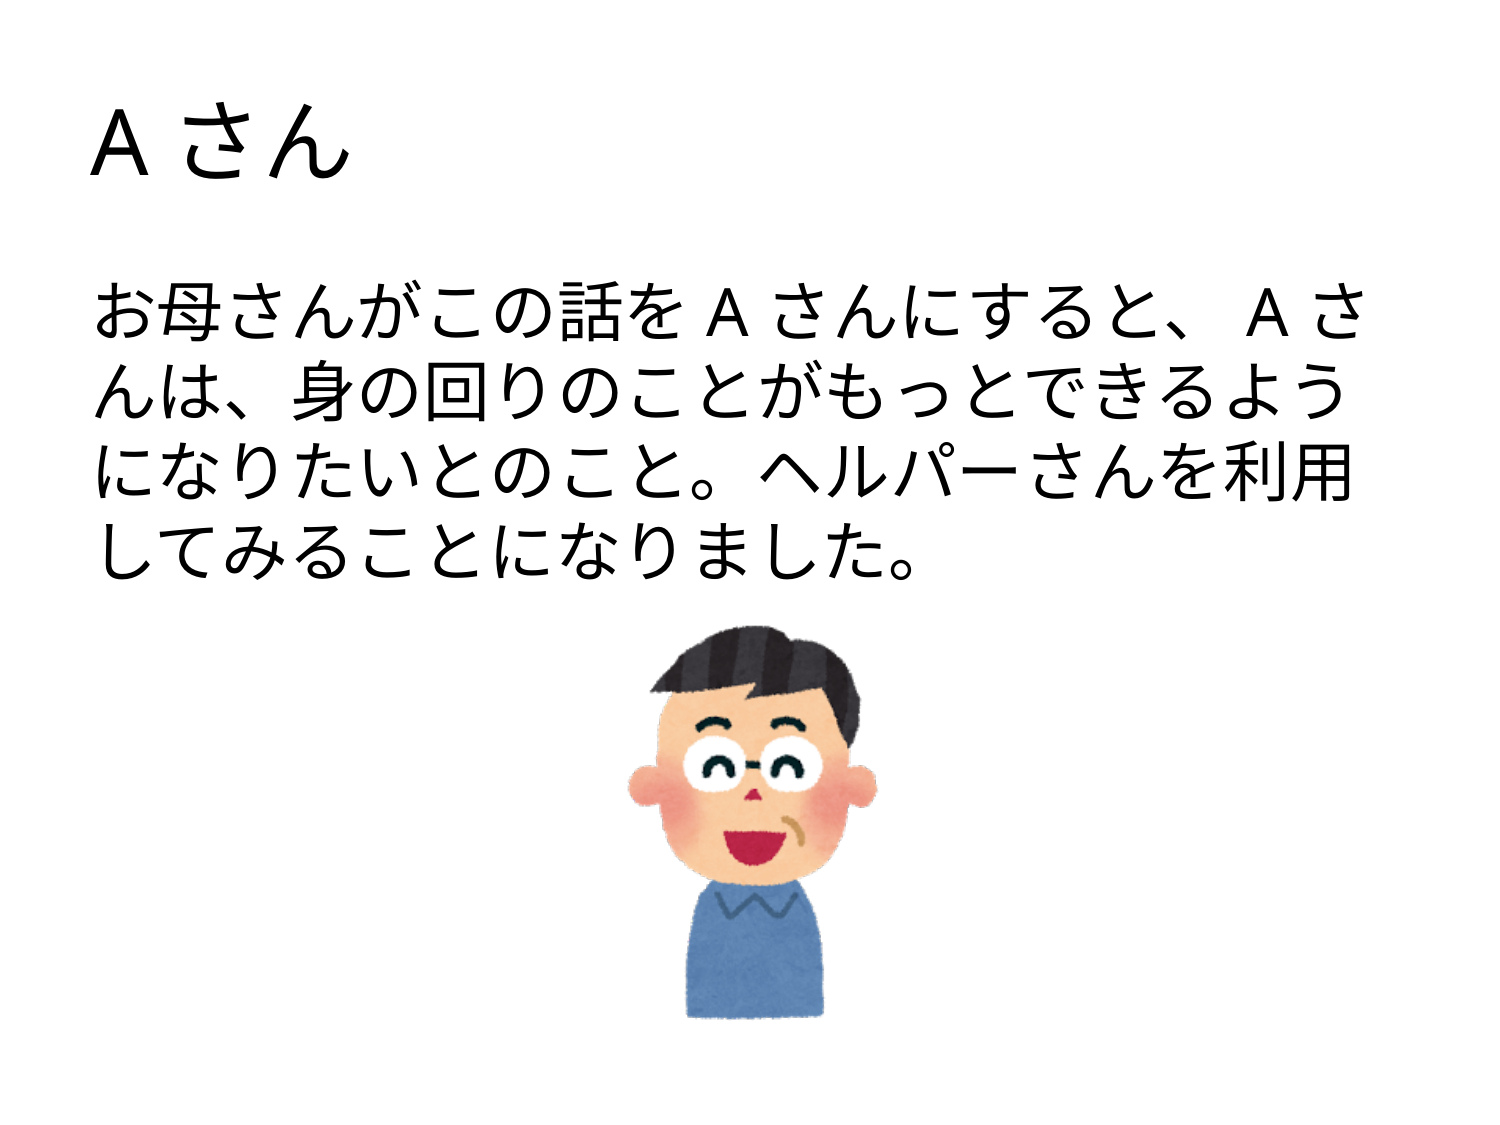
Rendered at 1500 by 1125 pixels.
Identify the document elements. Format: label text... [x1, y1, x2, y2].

picture [560, 609, 929, 1032]
title Aさん [75, 45, 1425, 233]
list お母さんがこの話をAさんにすると、Aさんは、身の回りのことがもっとできるようになりたいとのこと。ヘルパーさんを利用してみることになりました。 [75, 262, 1425, 1005]
